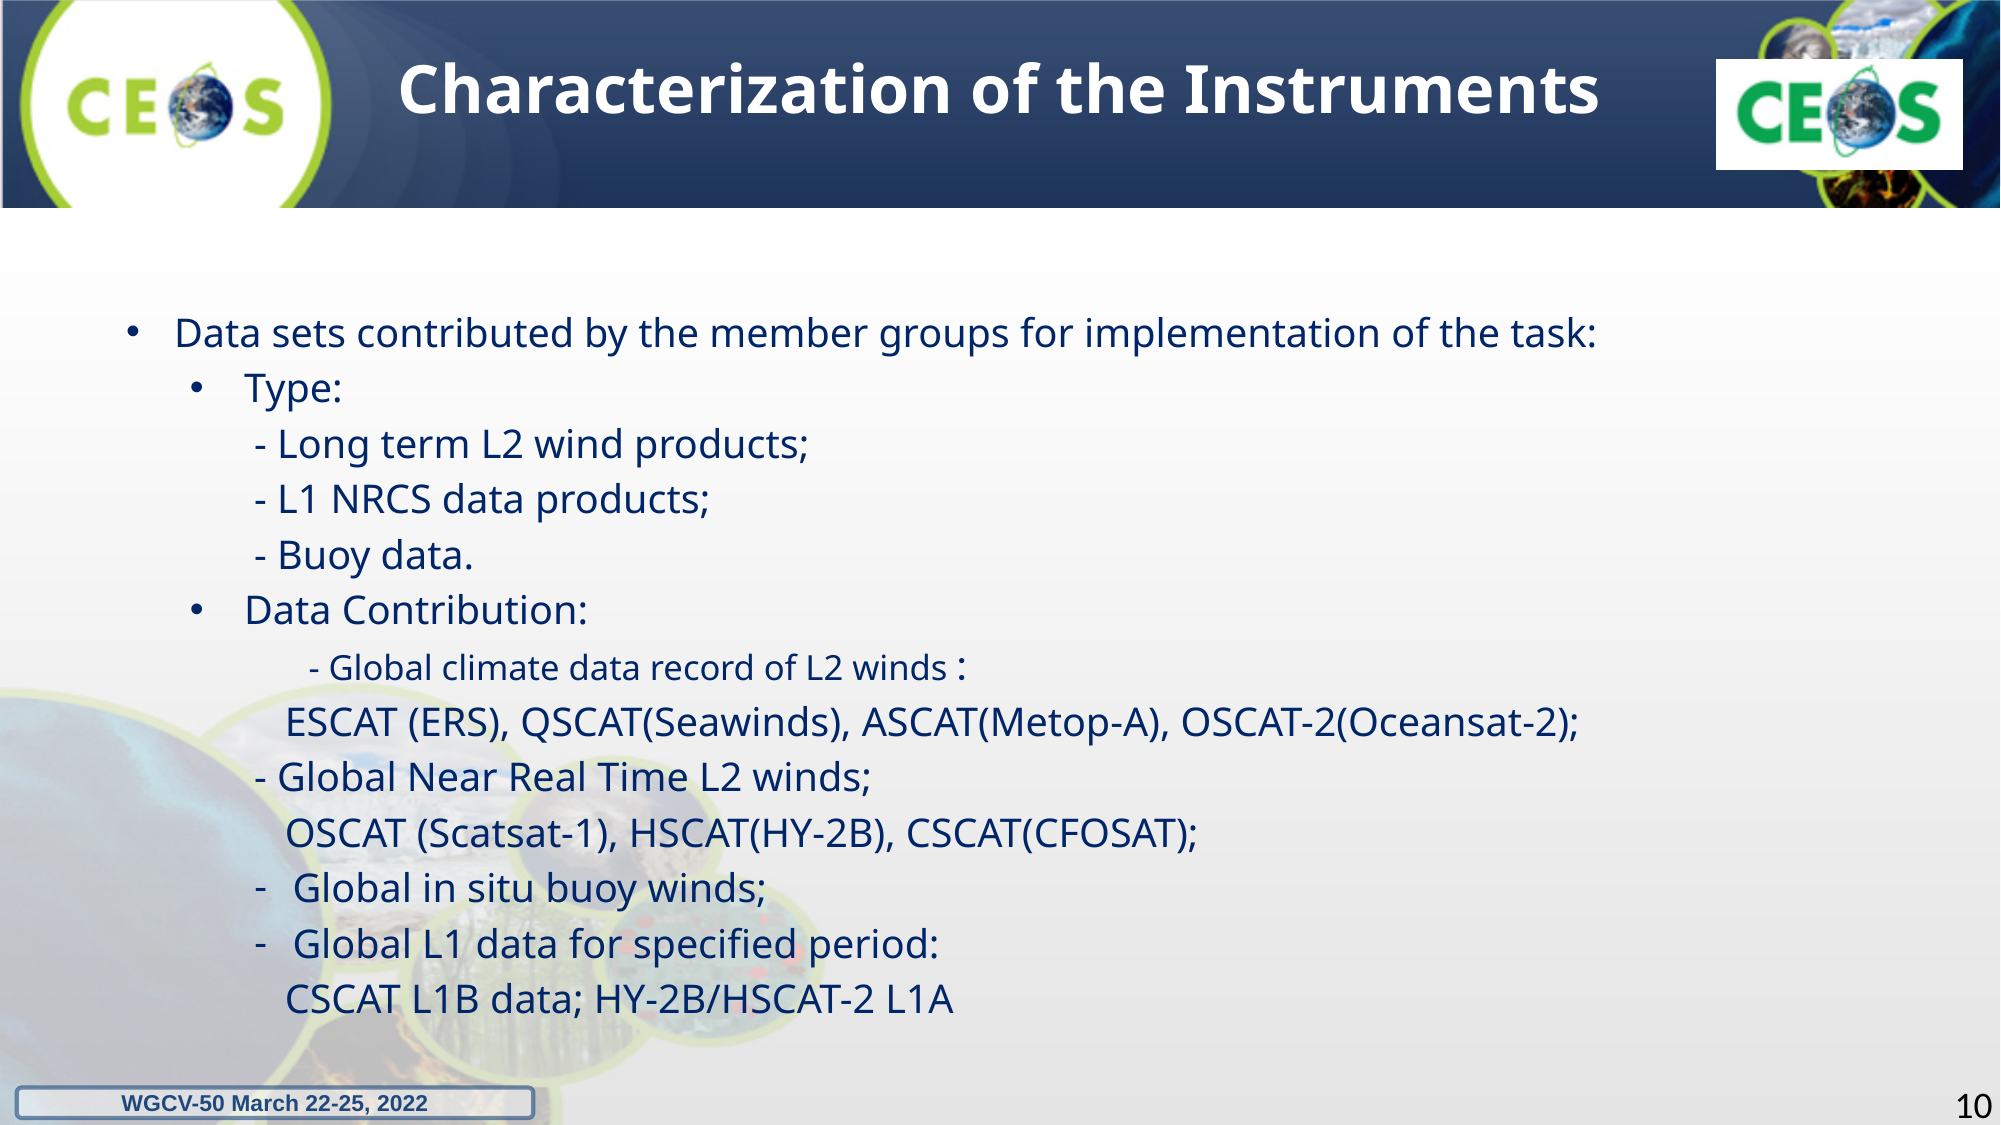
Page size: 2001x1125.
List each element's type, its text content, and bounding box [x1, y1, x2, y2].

picture [0, 0, 2001, 1125]
slide_number 9 [1582, 1073, 2000, 1125]
title Characterization of the Instruments [137, 39, 1863, 170]
list Data sets contributed by the member groups for implementation of the task: Type: - Long term L2 wind products; - L1 NRCS data products; - Buoy data. Data Contribution: - Global climate data record of L2 winds： ESCAT (ERS), QSCAT(Seawinds), ASCAT(Metop-A), OSCAT-2(Oceansat-2); - Global Near Real Time L2 winds; OSCAT (Scatsat-1), HSCAT(HY-2B), CSCAT(CFOSAT); Global in situ buoy winds; Global L1 data for specified period: CSCAT L1B data; HY-2B/HSCAT-2 L1A [111, 300, 1923, 1030]
